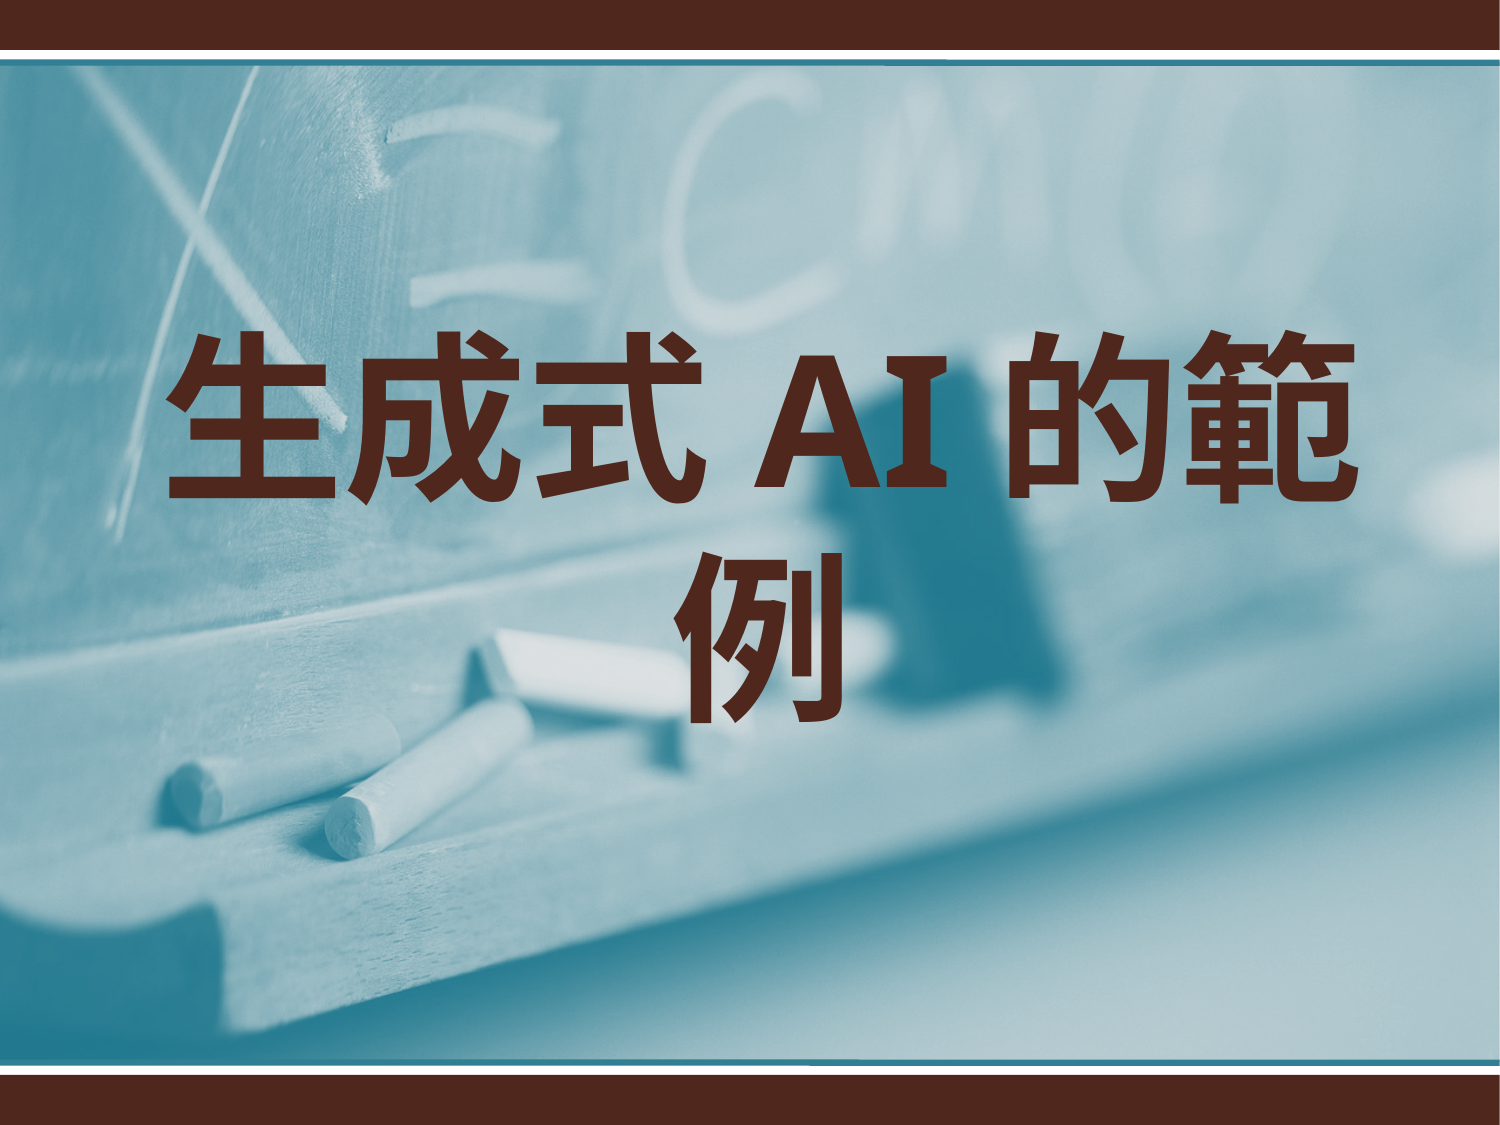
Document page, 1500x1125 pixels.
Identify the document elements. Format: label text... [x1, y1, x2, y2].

subtitle 生成式AI的範例 [64, 267, 1459, 752]
